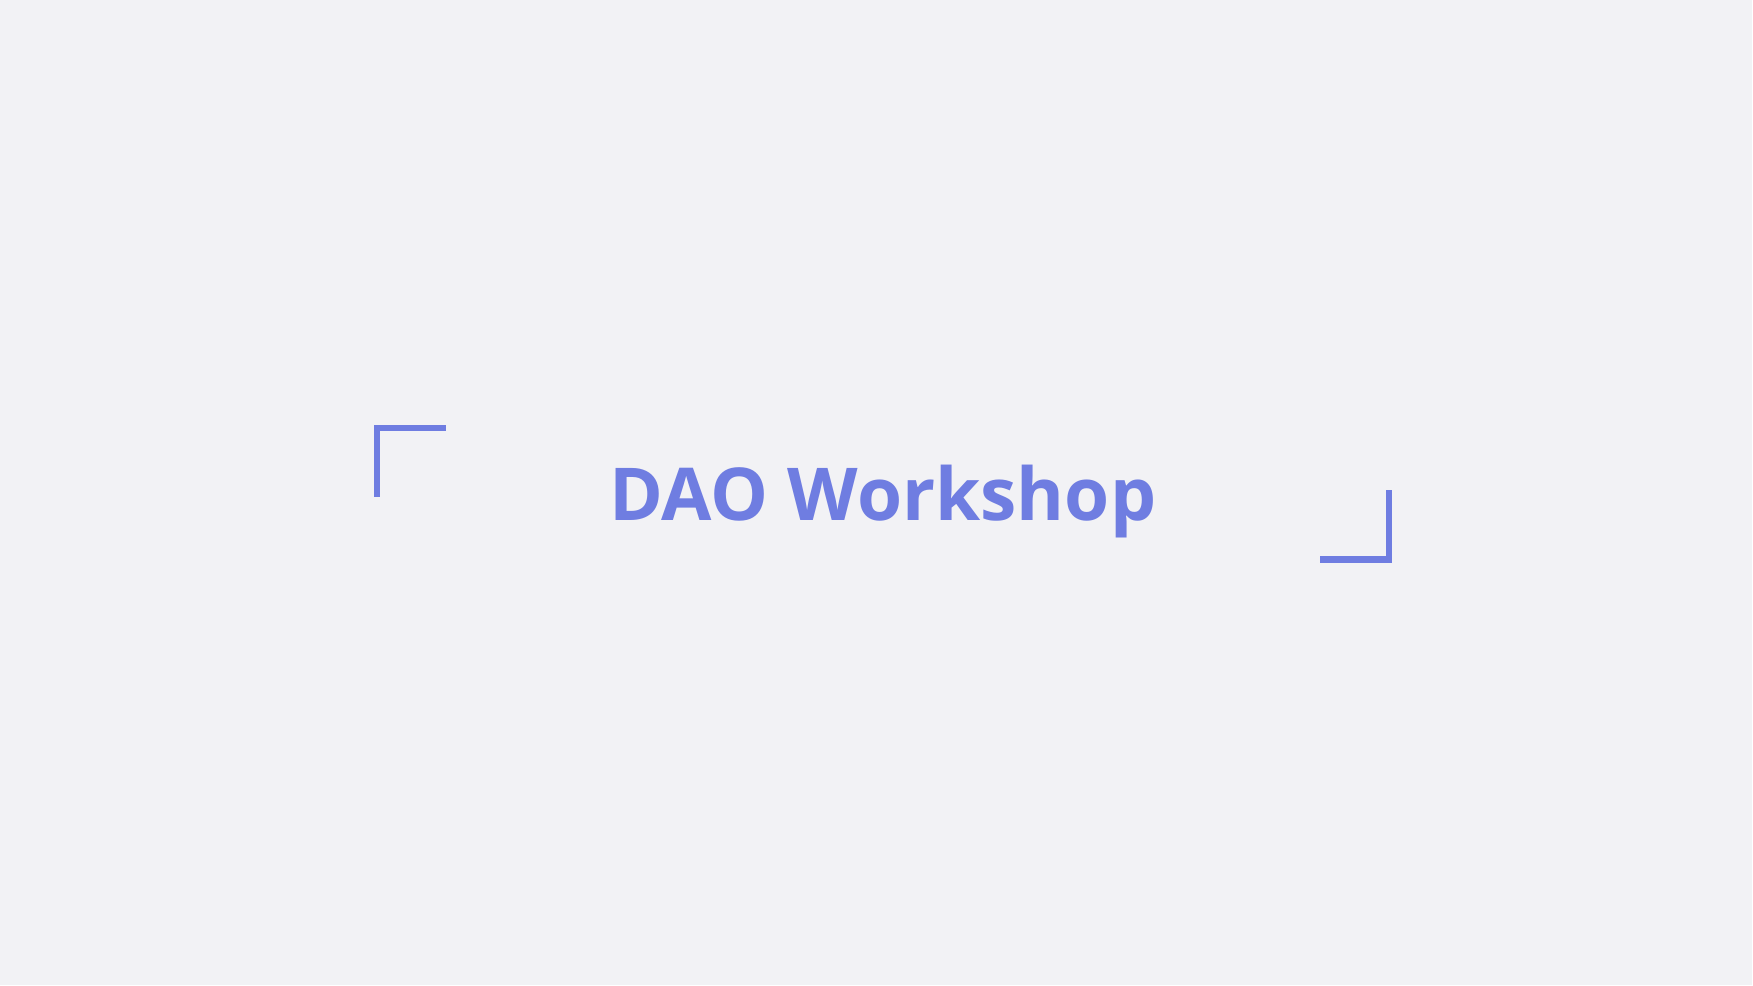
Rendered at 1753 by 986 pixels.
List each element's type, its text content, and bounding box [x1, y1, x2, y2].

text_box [376, 427, 443, 494]
text_box DAO Workshop [364, 443, 1402, 540]
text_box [1323, 493, 1390, 560]
